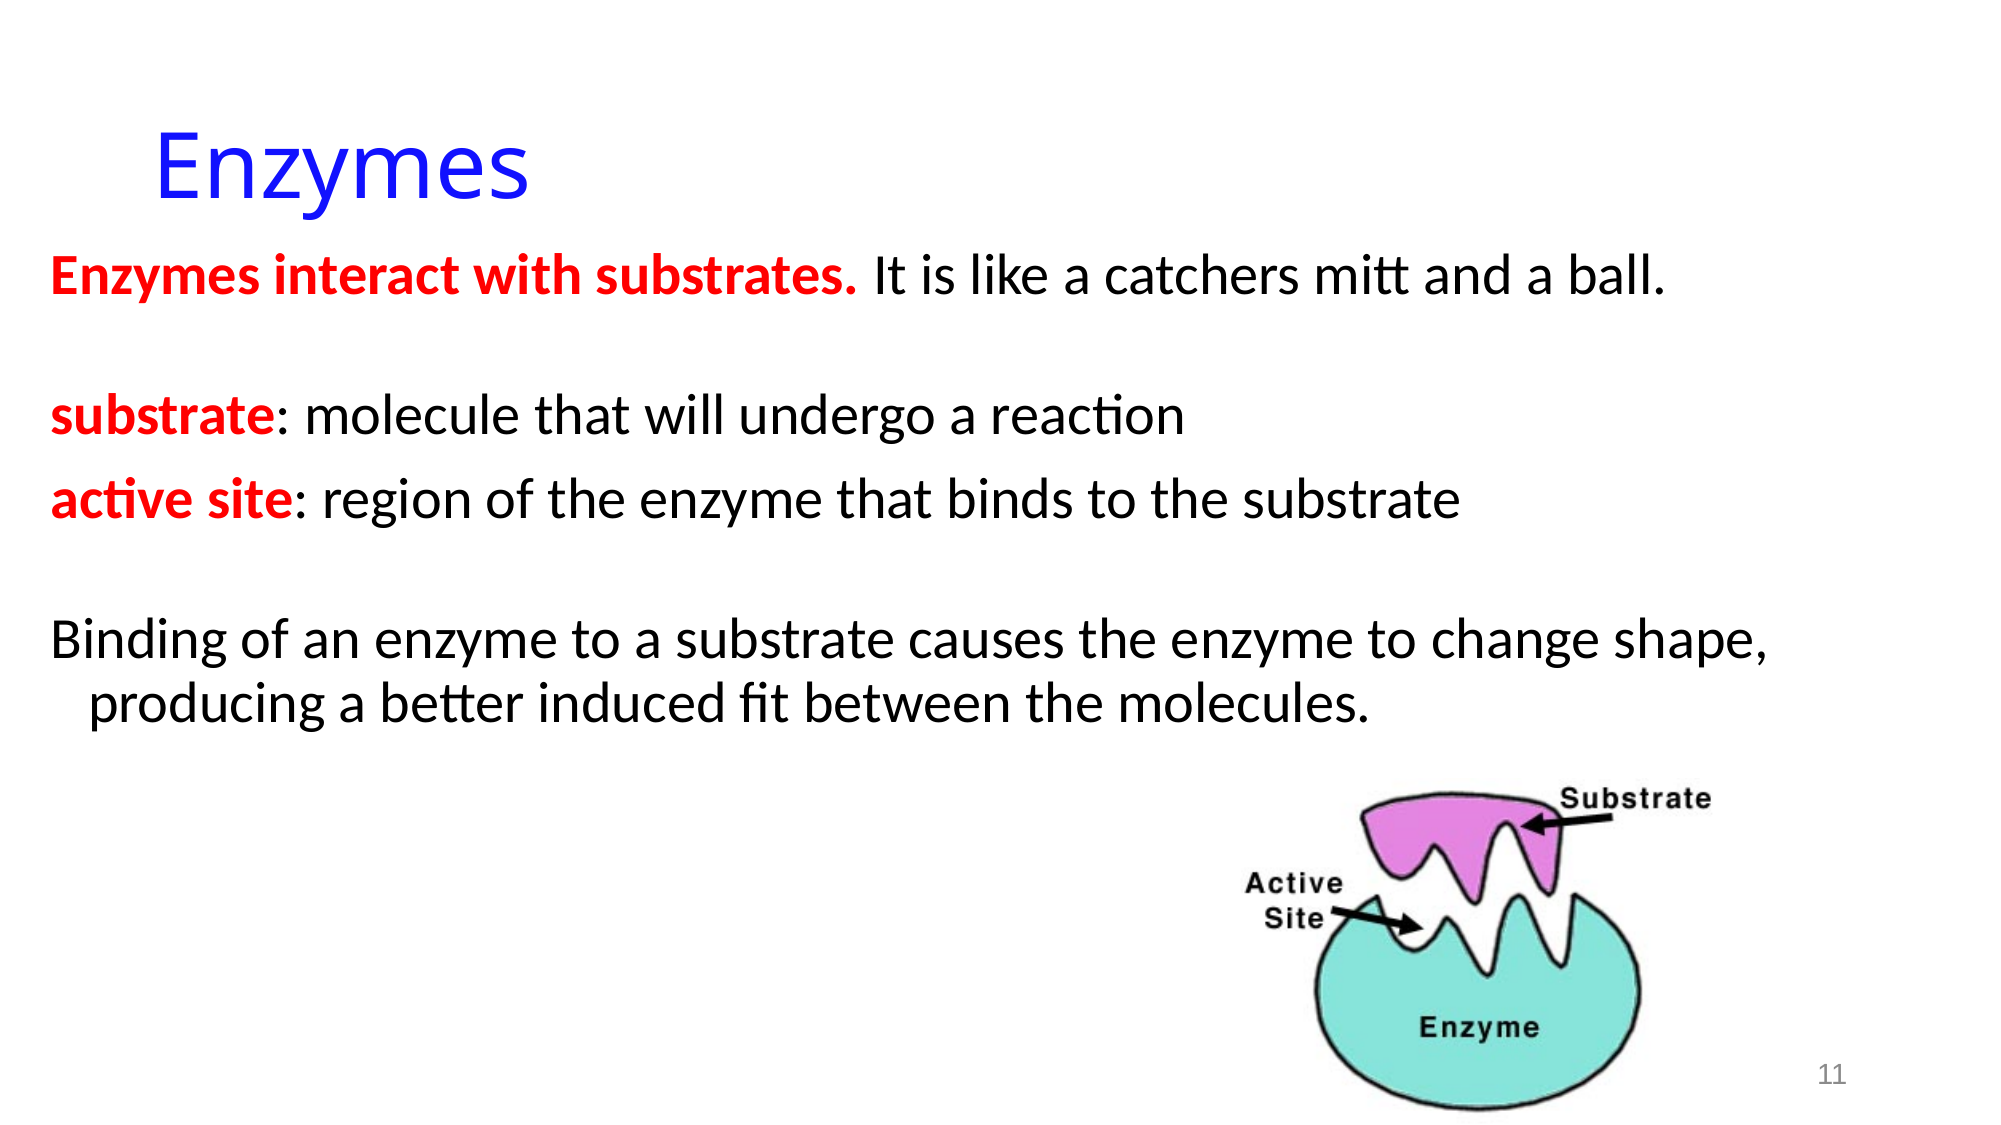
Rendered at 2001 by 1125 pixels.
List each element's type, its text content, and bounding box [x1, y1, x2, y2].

picture [1240, 778, 1719, 1125]
slide_number 11 [1719, 1042, 1863, 1103]
title Enzymes [137, 59, 1863, 236]
list Enzymes interact with substrates. It is like a catchers mitt and a ball. substrate: molecule that will undergo a reaction active site: region of the enzyme that binds to the substrate Binding of an enzyme to a substrate causes the enzyme to change shape, producing a better induced fit between the molecules. [35, 236, 1965, 951]
